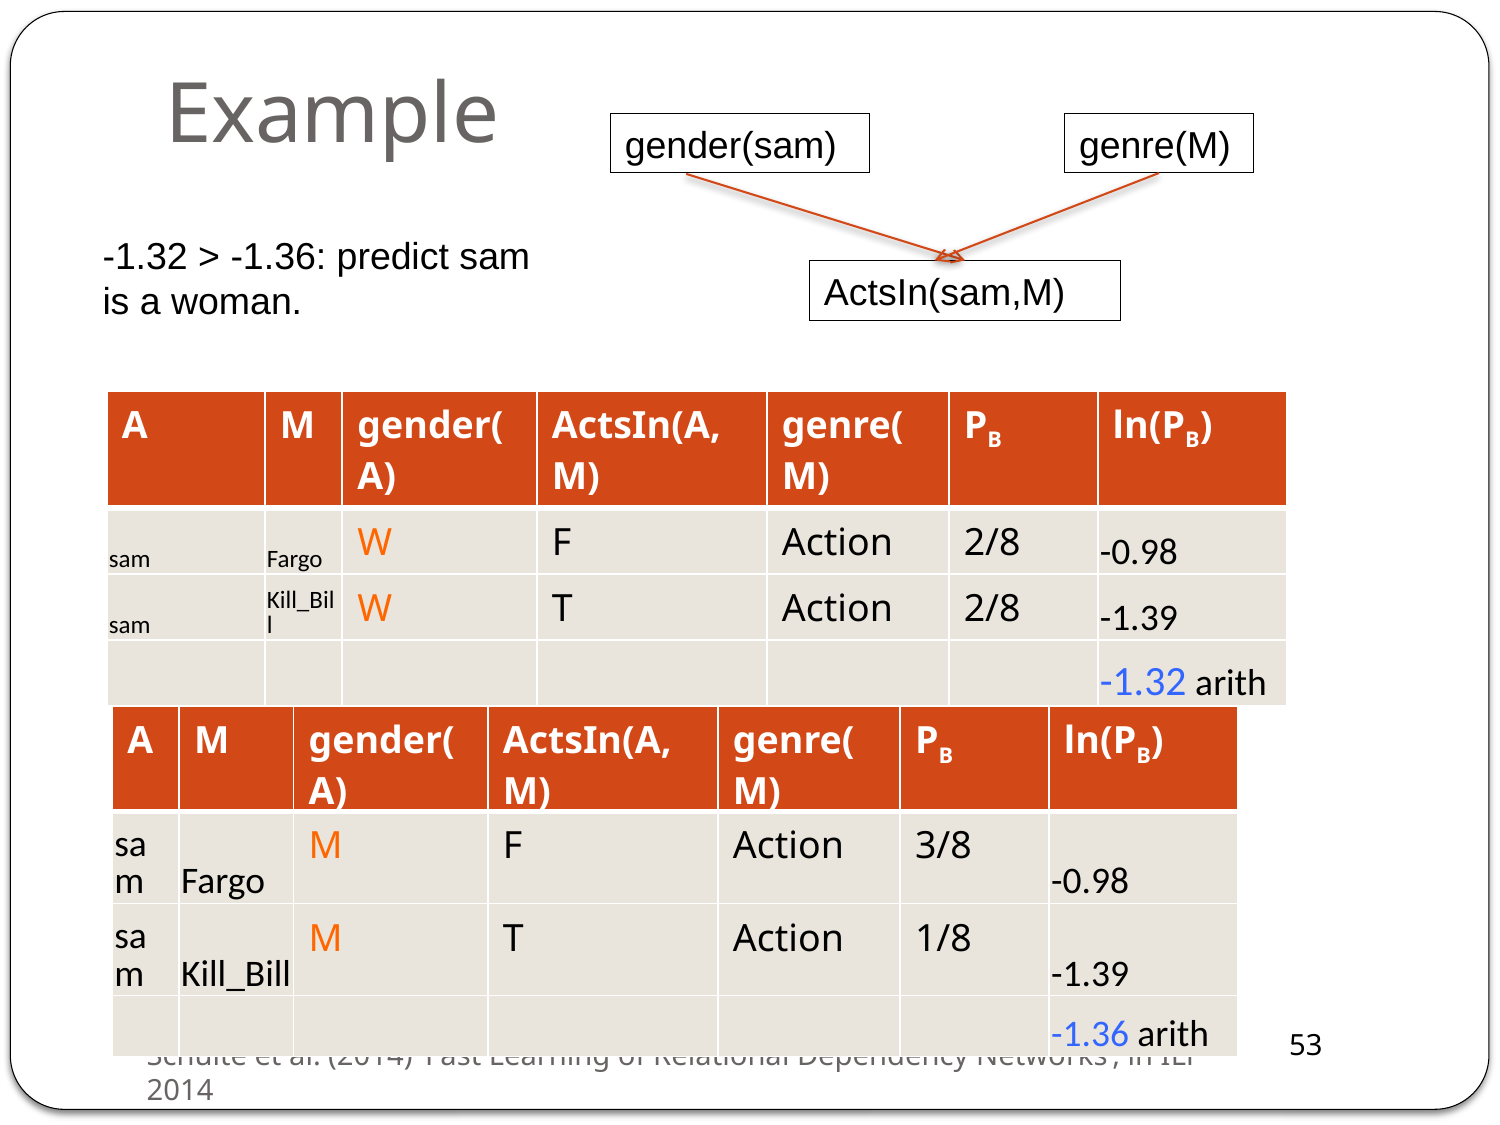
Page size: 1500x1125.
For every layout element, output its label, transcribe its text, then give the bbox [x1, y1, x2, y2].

table_cell [768, 641, 948, 705]
table_cell [294, 996, 487, 1056]
text_box -1.32 > -1.36: predict sam is a woman. [87, 224, 576, 375]
table_cell -1.36 arith [1050, 996, 1237, 1056]
table_cell -0.98 [1050, 814, 1237, 903]
table_cell 2/8 [950, 511, 1097, 573]
table_cell 1/8 [901, 904, 1048, 995]
table_header ln(PB) [1050, 707, 1237, 809]
table_cell Kill_Bill [180, 904, 293, 995]
table_cell Action [719, 814, 899, 903]
table_cell -1.39 [1050, 904, 1237, 995]
table_cell 2/8 [950, 575, 1097, 639]
table_cell [113, 996, 178, 1056]
table_header A [108, 392, 264, 505]
table_header genre(M) [768, 392, 948, 505]
table_cell sam [108, 511, 264, 573]
table_cell Action [719, 904, 899, 995]
table_header gender(A) [294, 707, 487, 809]
table_cell [180, 996, 293, 1056]
table_cell -1.39 [1099, 575, 1286, 639]
table_cell sam [108, 575, 264, 639]
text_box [609, 113, 1254, 322]
table_cell T [538, 575, 766, 639]
table_cell [489, 996, 717, 1056]
table_cell F [489, 814, 717, 903]
table_cell Fargo [266, 511, 341, 573]
table_cell W [343, 511, 536, 573]
table_cell W [343, 575, 536, 639]
table_header PB [901, 707, 1048, 809]
table_cell sam [113, 904, 178, 995]
table_header M [180, 707, 293, 809]
table_cell -1.32 arith [1099, 641, 1286, 705]
table_cell M [294, 814, 487, 903]
table_cell Action [768, 511, 948, 573]
title Example [150, 45, 1425, 174]
table_cell [343, 641, 536, 705]
table_cell Action [768, 575, 948, 639]
table_cell [538, 641, 766, 705]
table_cell [266, 641, 341, 705]
table_cell 3/8 [901, 814, 1048, 903]
table_header ln(PB) [1099, 392, 1286, 505]
table_header M [266, 392, 341, 505]
table_header PB [950, 392, 1097, 505]
table_cell Fargo [180, 814, 293, 903]
table_cell sam [113, 814, 178, 903]
table_cell T [489, 904, 717, 995]
table_cell Kill_Bill [266, 575, 341, 639]
table_header ActsIn(A,M) [489, 707, 717, 809]
table_header gender(A) [343, 392, 536, 505]
table_header genre(M) [719, 707, 899, 809]
footer Schulte et al. (2014) ‘Fast Learning of Relational Dependency Networks’, in ILP 2014 [131, 1033, 1293, 1109]
table_header A [113, 707, 178, 809]
table_cell [719, 996, 899, 1056]
table_cell [108, 641, 264, 705]
table_cell F [538, 511, 766, 573]
table_cell [901, 996, 1048, 1056]
table_header ActsIn(A,M) [538, 392, 766, 505]
table_cell -0.98 [1099, 511, 1286, 573]
table_cell M [294, 904, 487, 995]
table_cell [950, 641, 1097, 705]
